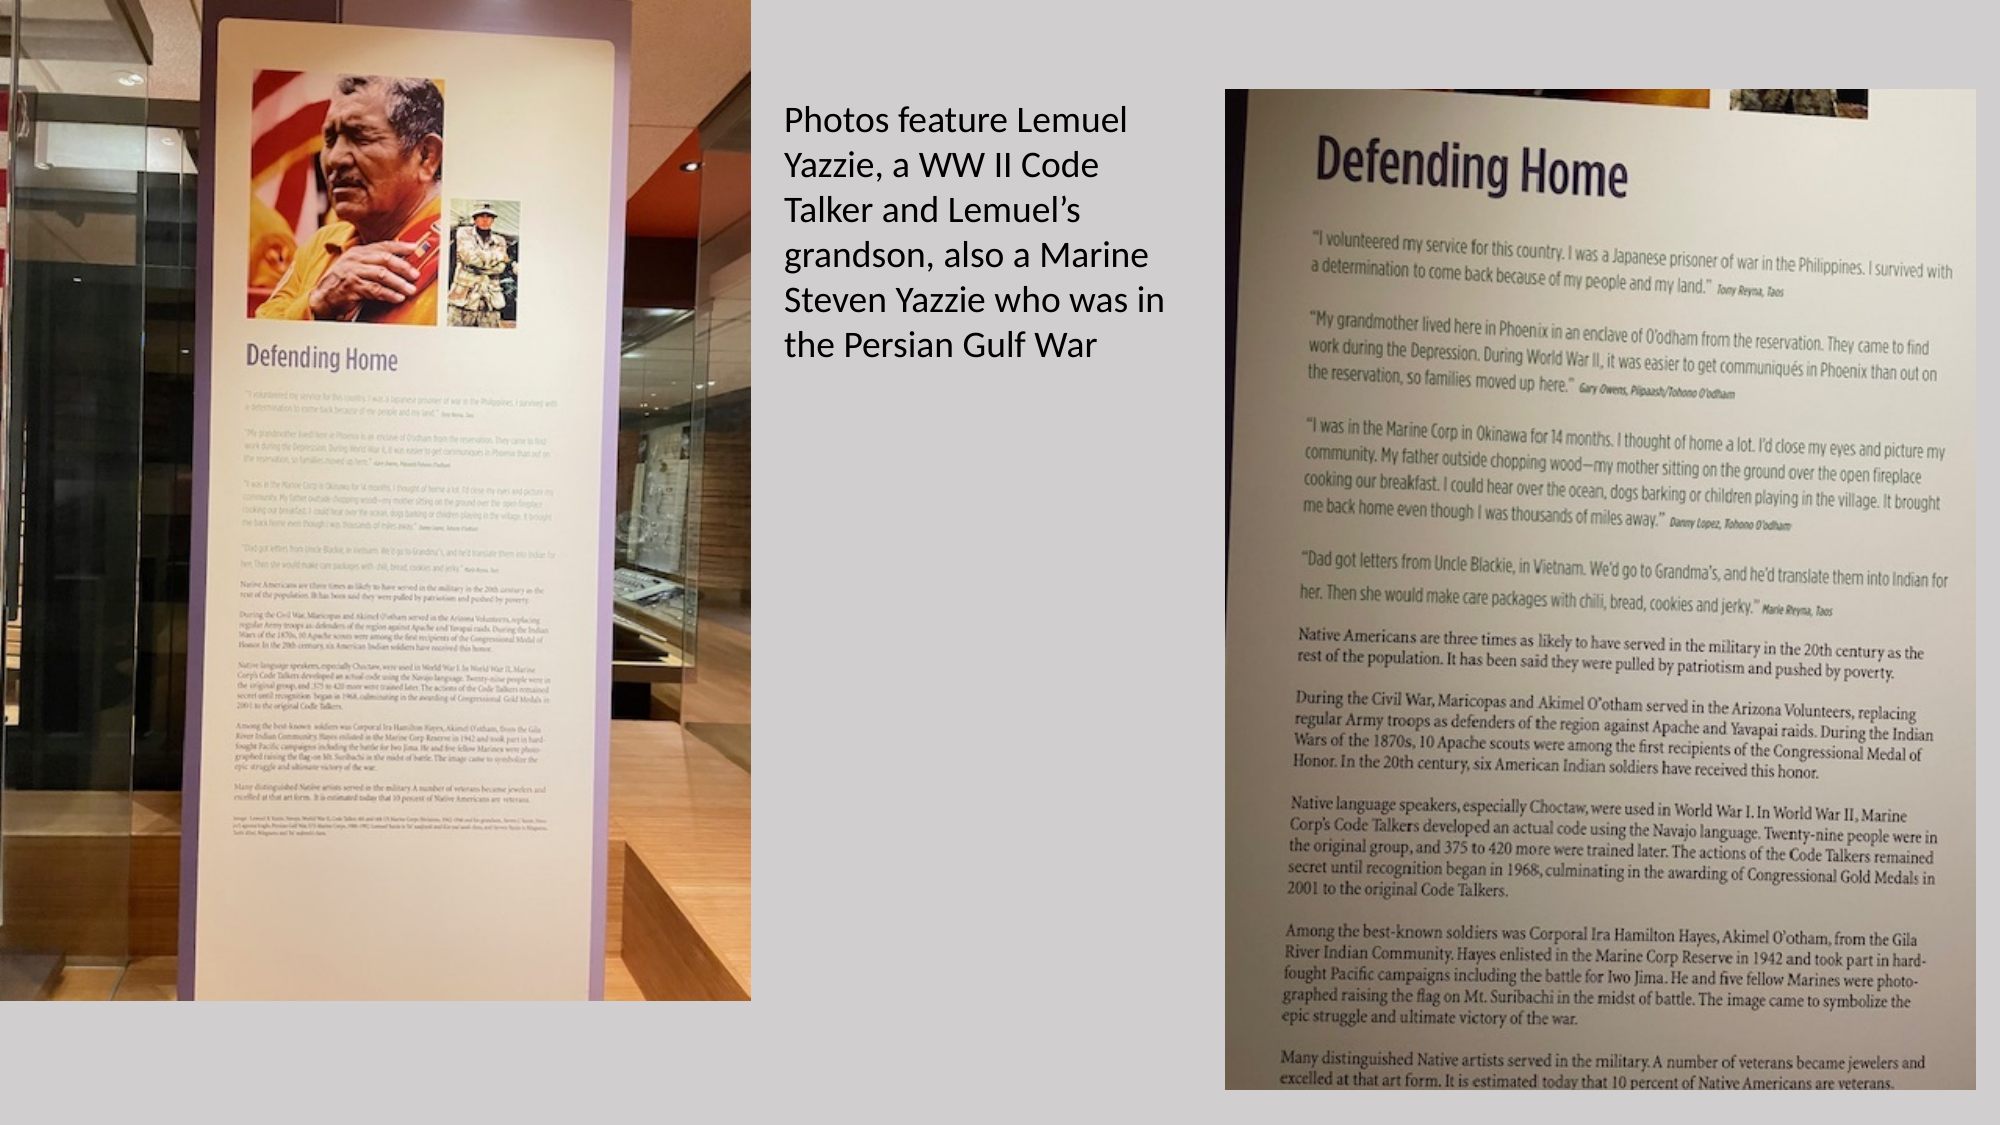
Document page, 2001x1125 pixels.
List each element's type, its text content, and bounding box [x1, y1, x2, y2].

text_box Photos feature Lemuel Yazzie, a WW II Code Talker and Lemuel’s grandson, also a Marine Steven Yazzie who was in the Persian Gulf War [769, 87, 1189, 373]
picture [1225, 89, 1976, 1090]
picture [0, 0, 751, 1001]
